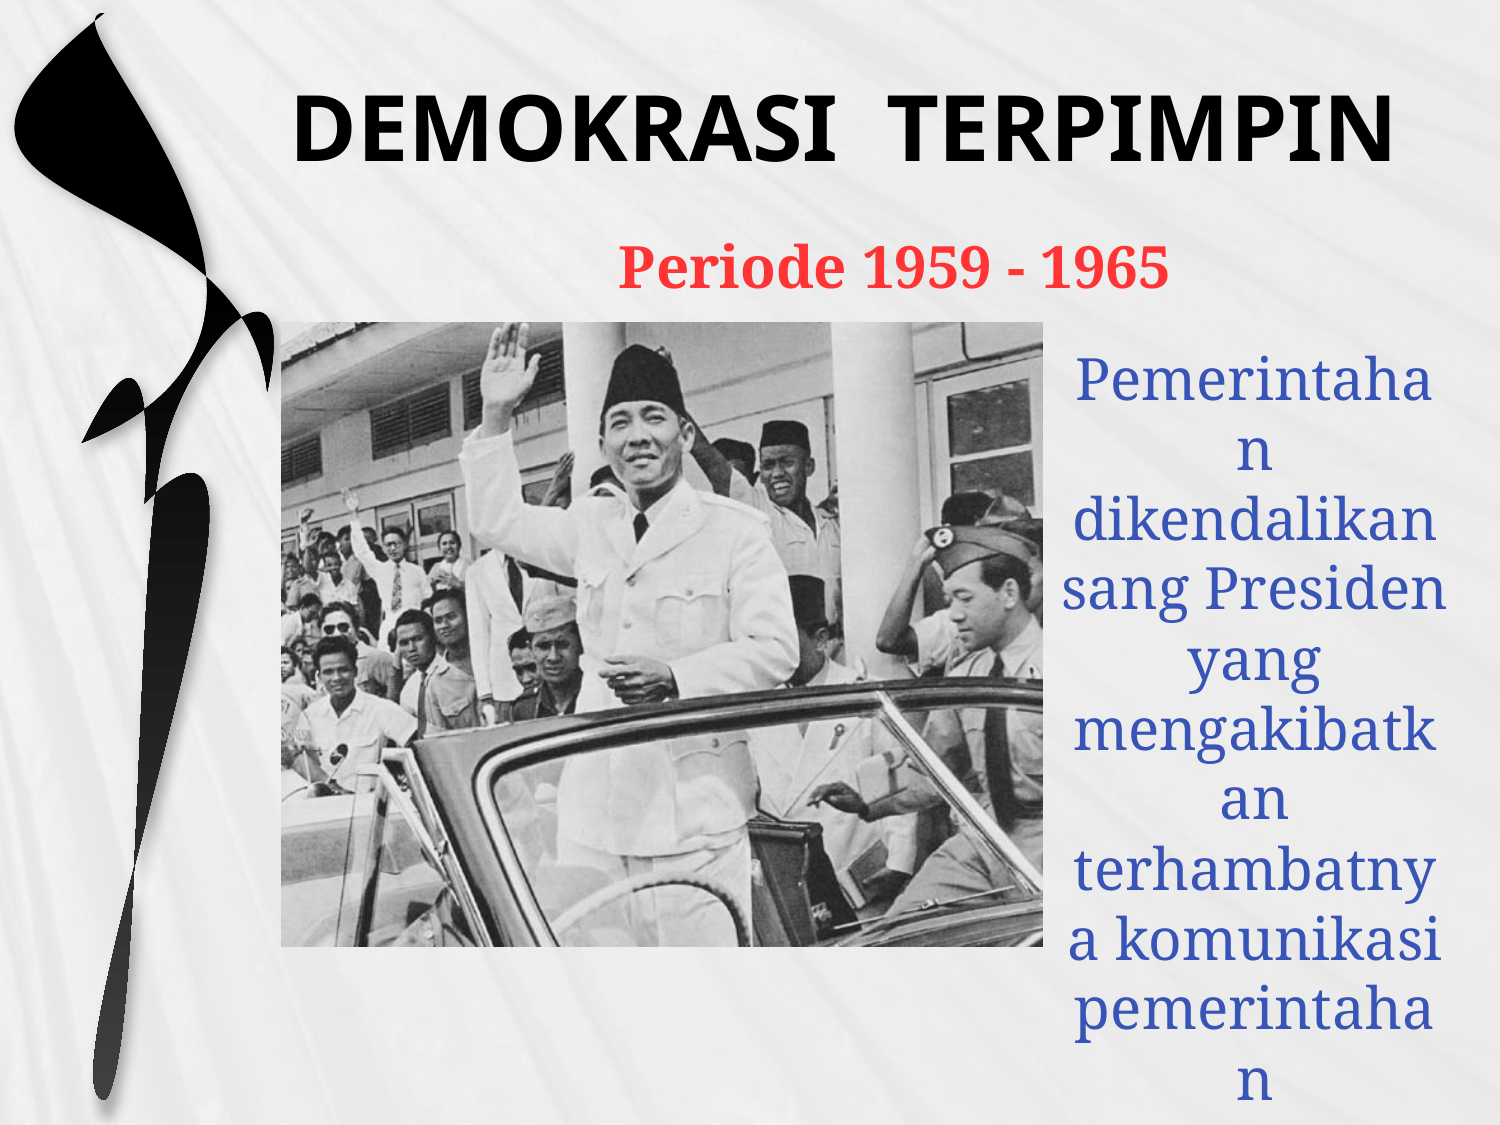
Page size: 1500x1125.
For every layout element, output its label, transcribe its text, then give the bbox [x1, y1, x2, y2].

title DEMOKRASI TERPIMPIN [223, 12, 1465, 238]
picture [281, 322, 1043, 947]
list Periode 1959 - 1965 Pemerintahan dikendalikan sang Presiden yang mengakibatkan terhambatnya komunikasi pemerintahan [324, 222, 1465, 1012]
